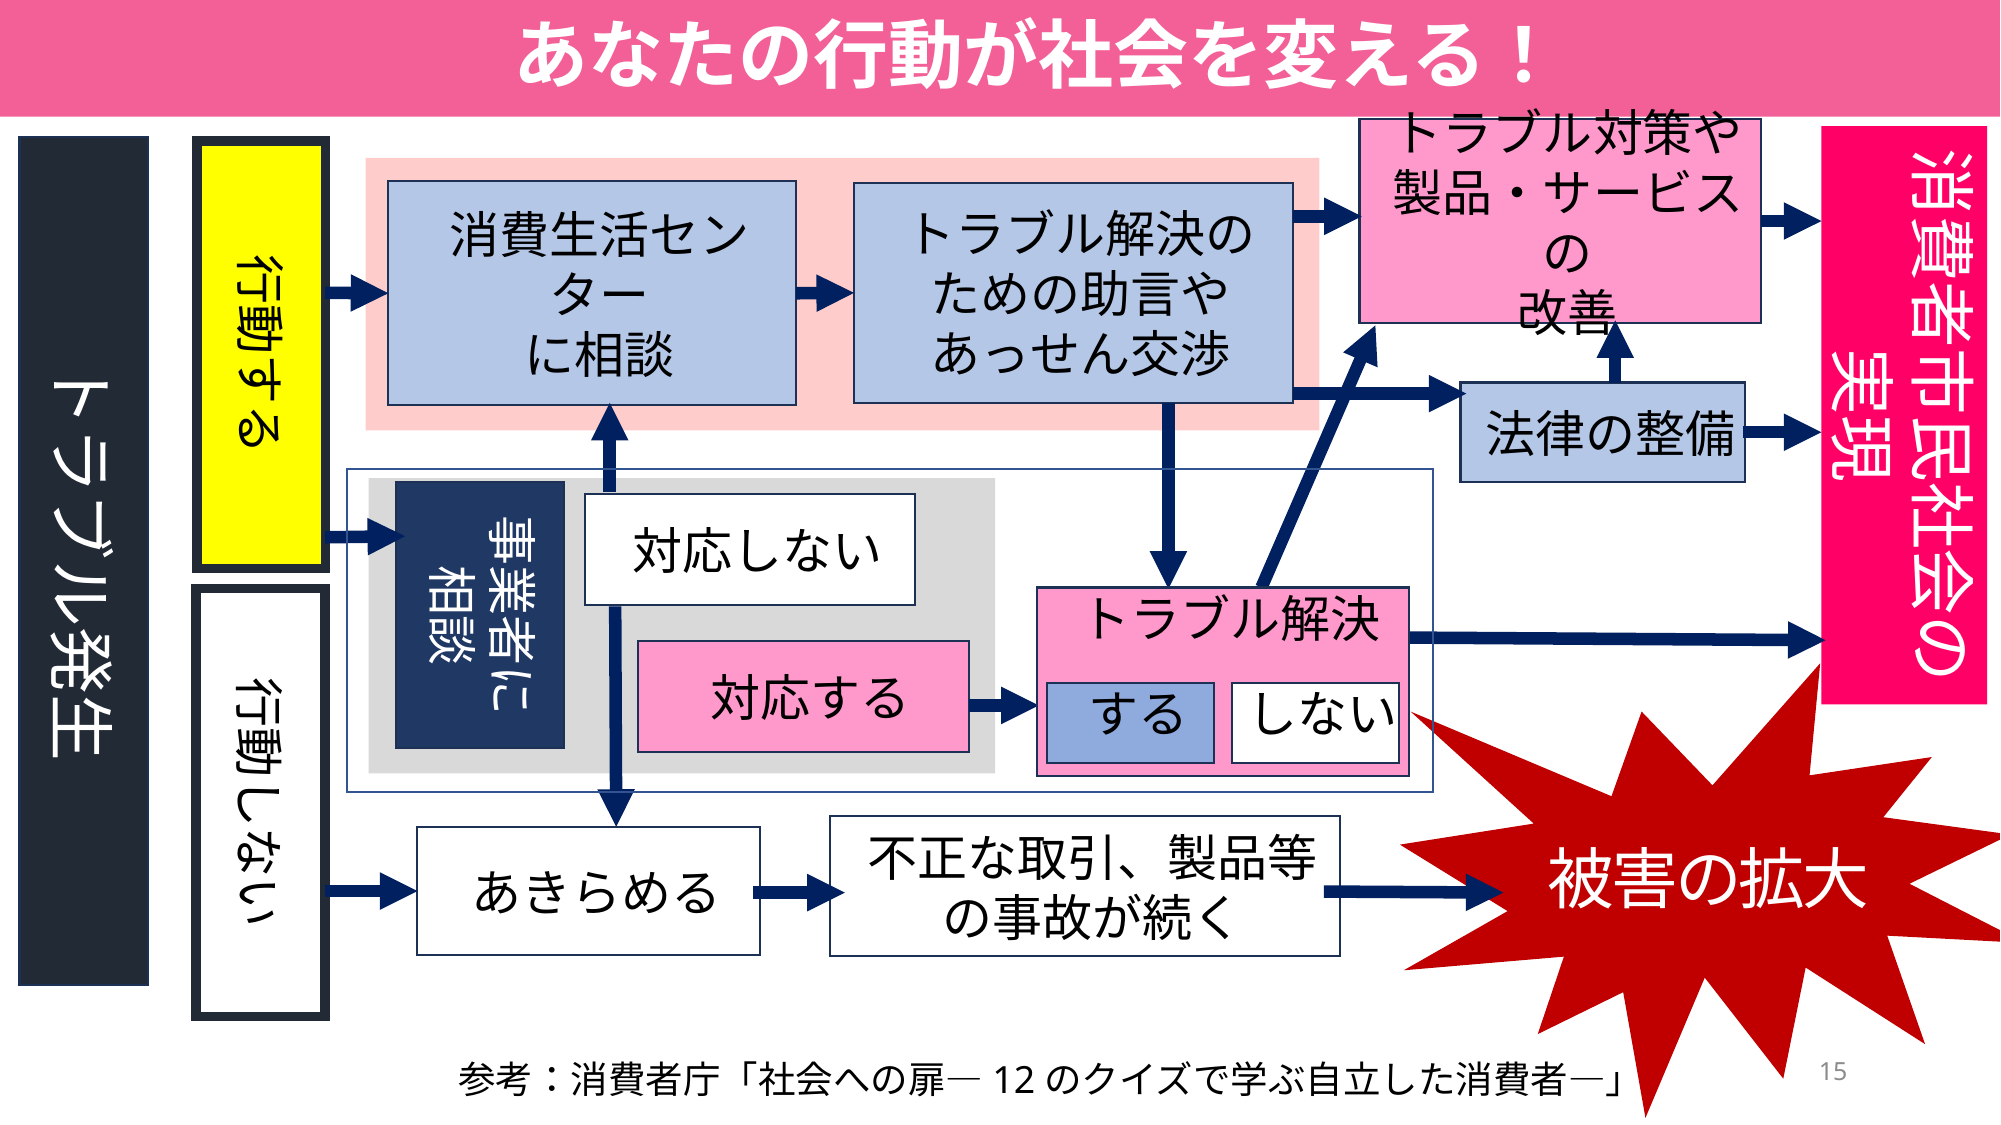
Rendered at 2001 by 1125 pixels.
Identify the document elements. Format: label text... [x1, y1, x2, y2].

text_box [1037, 587, 1410, 777]
text_box [365, 295, 607, 431]
slide_number 15 [1412, 1042, 1863, 1049]
text_box [612, 294, 1162, 431]
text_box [1410, 637, 1826, 641]
text_box 参考：消費者庁「社会への扉―12のクイズで学ぶ自立した消費者―」 [443, 1049, 1919, 1109]
text_box 被害の拡大 [1396, 661, 2000, 1047]
text_box 不正な取引、製品等 の事故が続く [829, 815, 1341, 957]
text_box 消費者市民社会の実現 [1820, 125, 1988, 705]
text_box トラブル解決の ための助言や あっせん交渉 [853, 182, 1294, 404]
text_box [1261, 325, 1376, 587]
text_box あきらめる [416, 826, 761, 956]
text_box トラブル発生 [18, 136, 149, 986]
text_box 行動しない [195, 588, 326, 1017]
text_box [1294, 223, 1320, 325]
text_box [365, 157, 1320, 292]
text_box 被害の拡大 [1642, 1109, 1651, 1122]
text_box トラブル対策や 製品・サービスの 改善 [1358, 118, 1762, 324]
text_box あなたの行動が社会を変える！ [0, 0, 2000, 117]
text_box 消費生活センター に相談 [387, 180, 797, 406]
text_box [1175, 404, 1261, 431]
text_box [346, 468, 1434, 793]
text_box 行動する [196, 140, 326, 569]
text_box 法律の整備 [1459, 381, 1746, 483]
